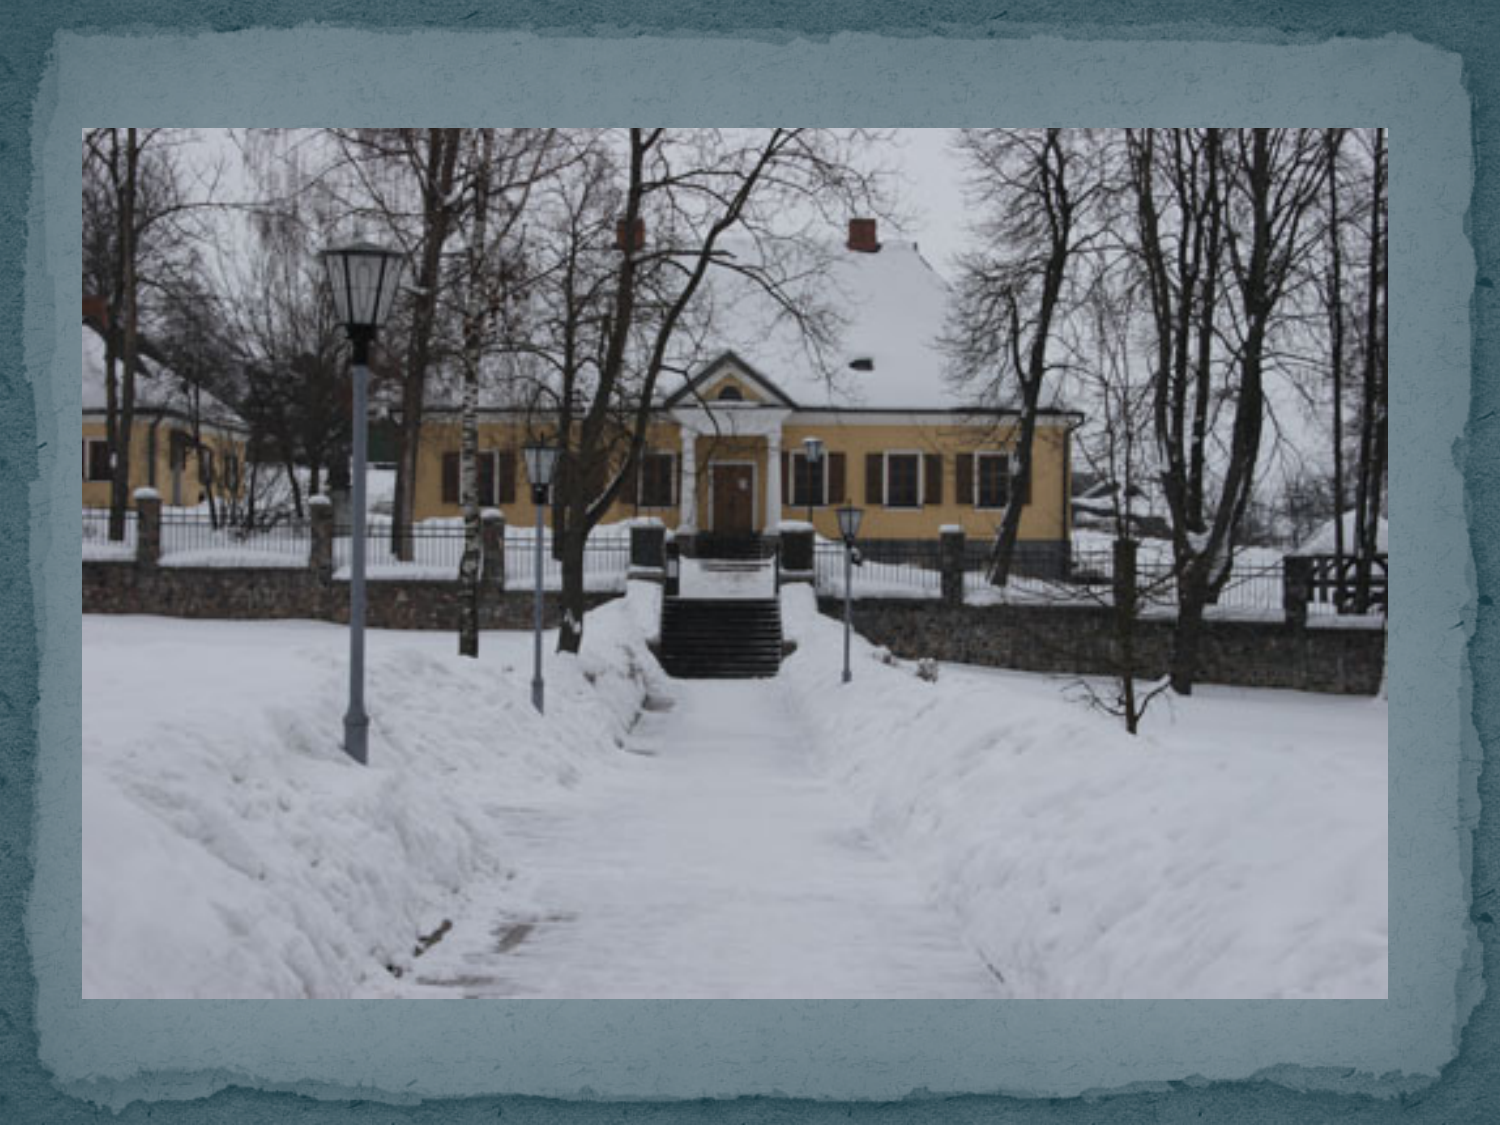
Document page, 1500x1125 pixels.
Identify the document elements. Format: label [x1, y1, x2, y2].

list [83, 130, 1387, 998]
